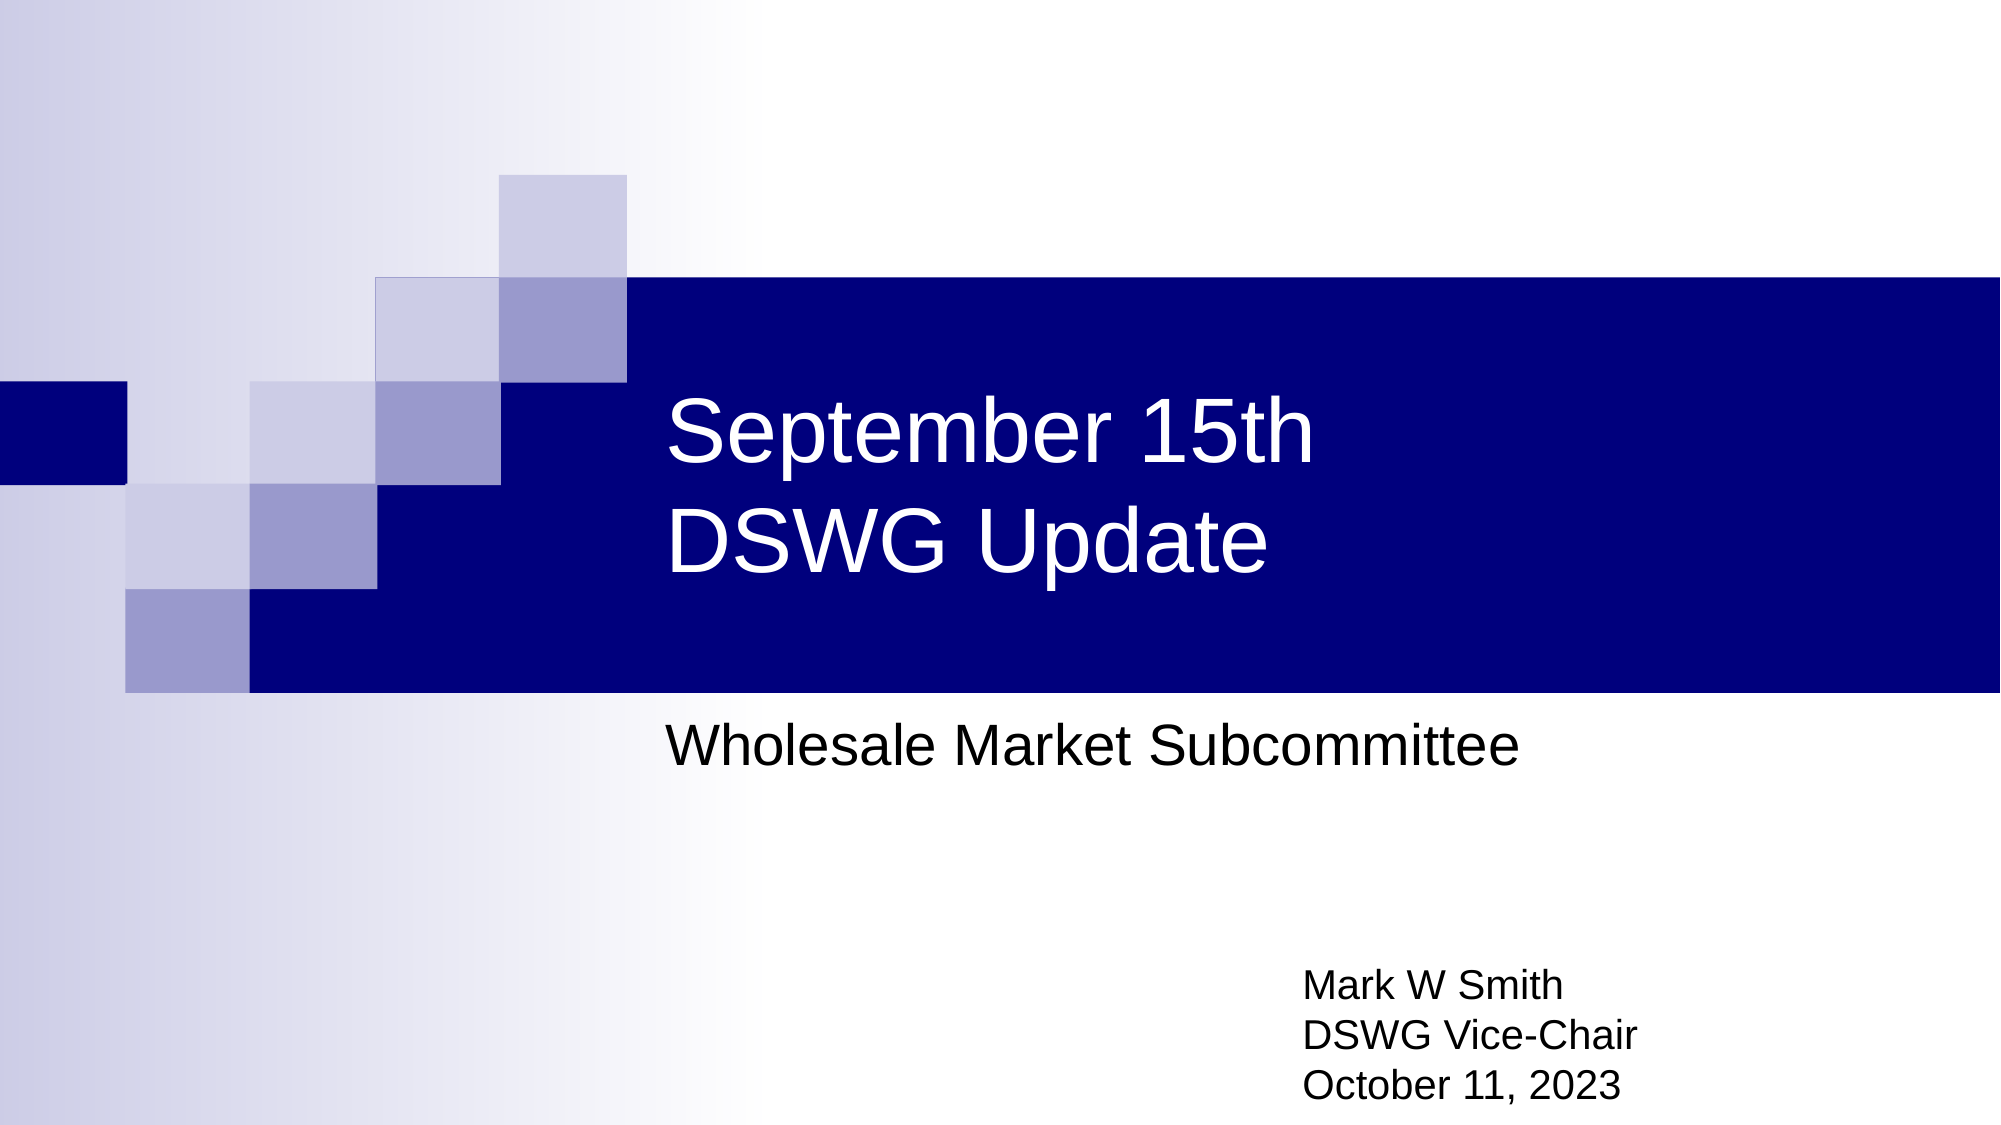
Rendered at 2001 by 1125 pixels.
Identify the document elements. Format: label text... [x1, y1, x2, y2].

subtitle Wholesale Market Subcommittee [650, 699, 1967, 988]
title September 15th DSWG Update [650, 299, 1967, 663]
text_box Mark W Smith DSWG Vice-Chair October 11, 2023 [1287, 950, 2000, 1115]
